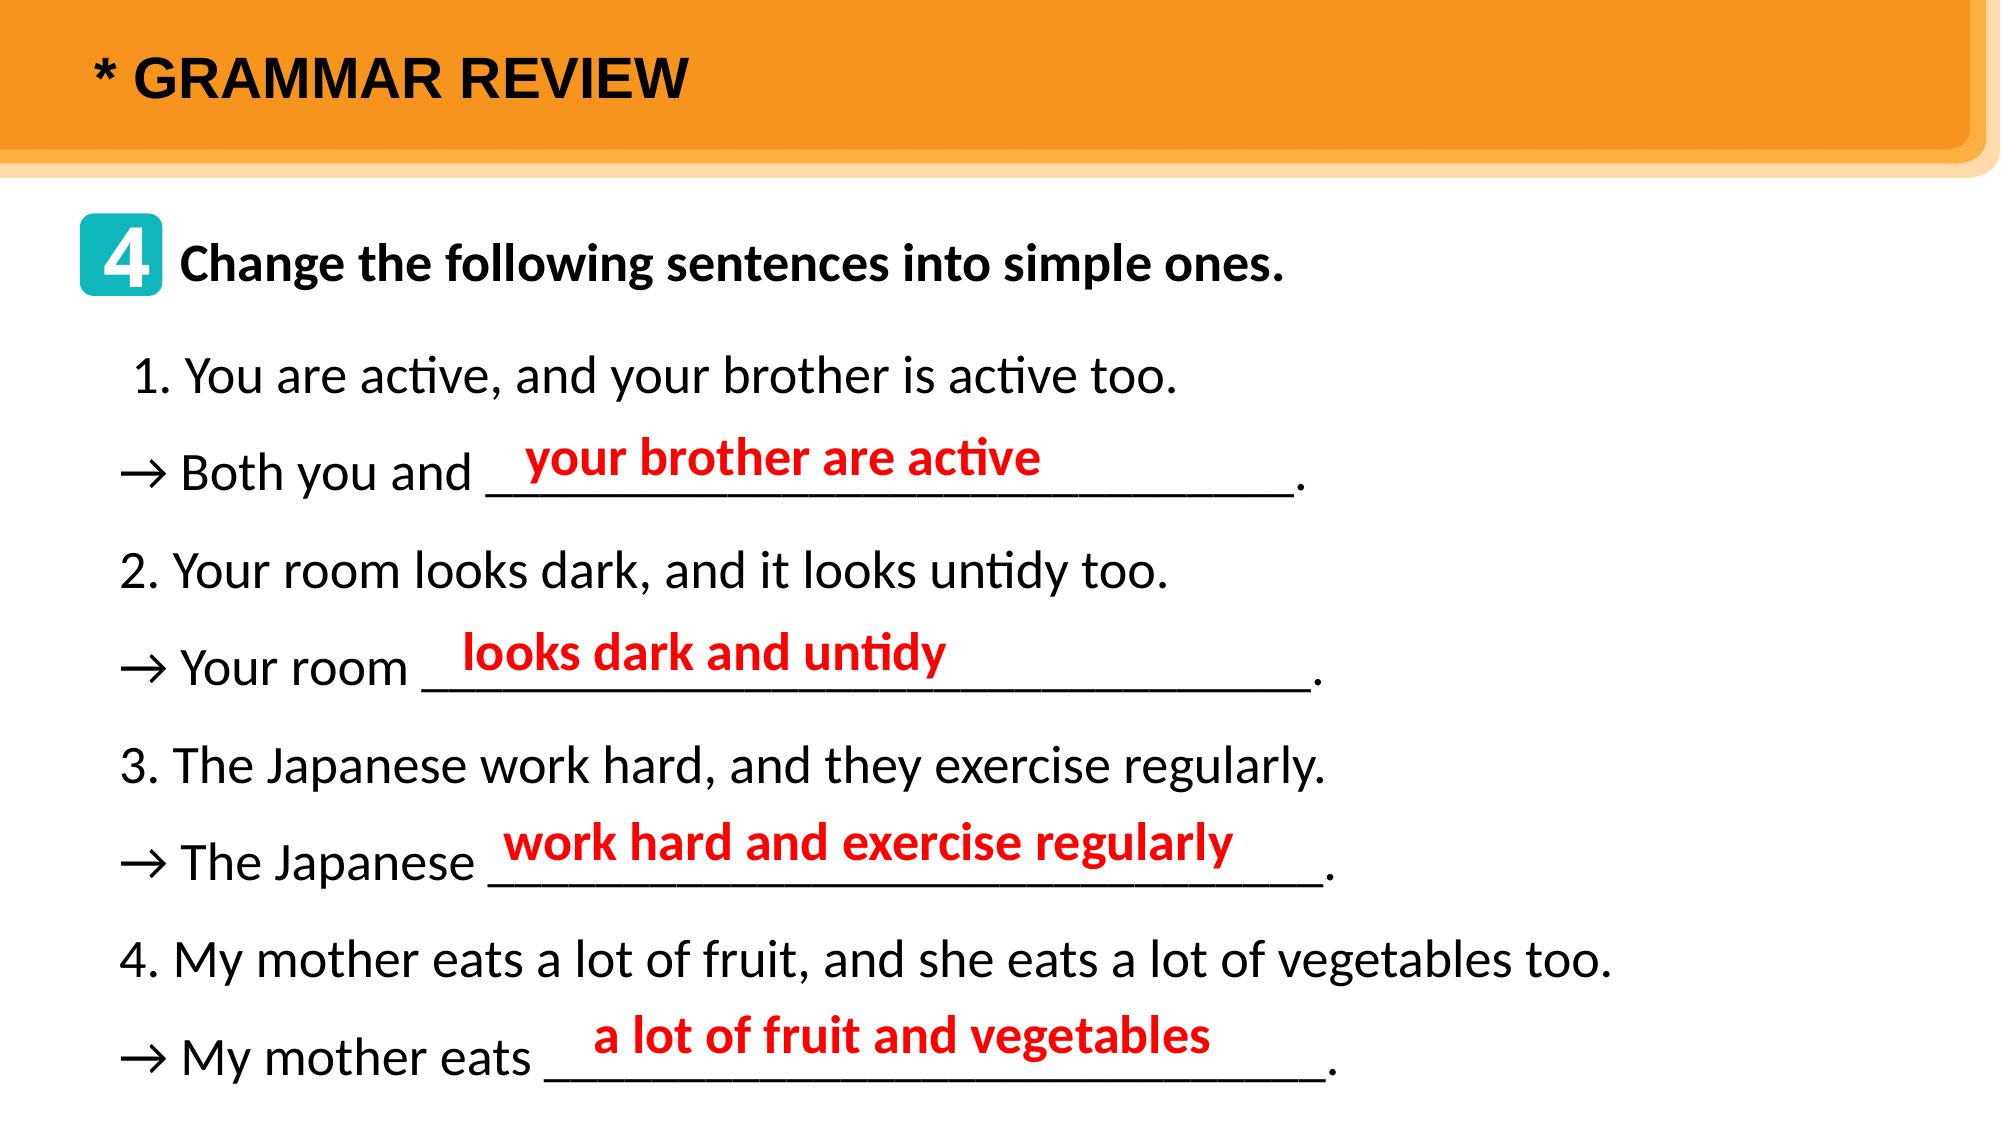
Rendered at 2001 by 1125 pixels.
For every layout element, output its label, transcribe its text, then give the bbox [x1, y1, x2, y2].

text_box work hard and exercise regularly [488, 799, 1410, 879]
picture [0, 0, 2000, 178]
text_box a lot of fruit and vegetables [578, 992, 1500, 1073]
text_box your brother are active [510, 414, 1310, 494]
text_box 4 [88, 196, 154, 312]
text_box [78, 213, 88, 296]
text_box [154, 213, 164, 296]
text_box looks dark and untidy [447, 609, 1122, 689]
text_box Change the following sentences into simple ones. [165, 220, 1733, 299]
text_box 1. You are active, and your brother is active too. → Both you and ______________________________. 2. Your room looks dark, and it looks untidy too. → Your room _________________________________. 3. The Japanese work hard, and they exercise regularly. → The Japanese _______________________________. 4. My mother eats a lot of fruit, and she eats a lot of vegetables too. → My mother eats _____________________________. [104, 299, 1896, 1094]
